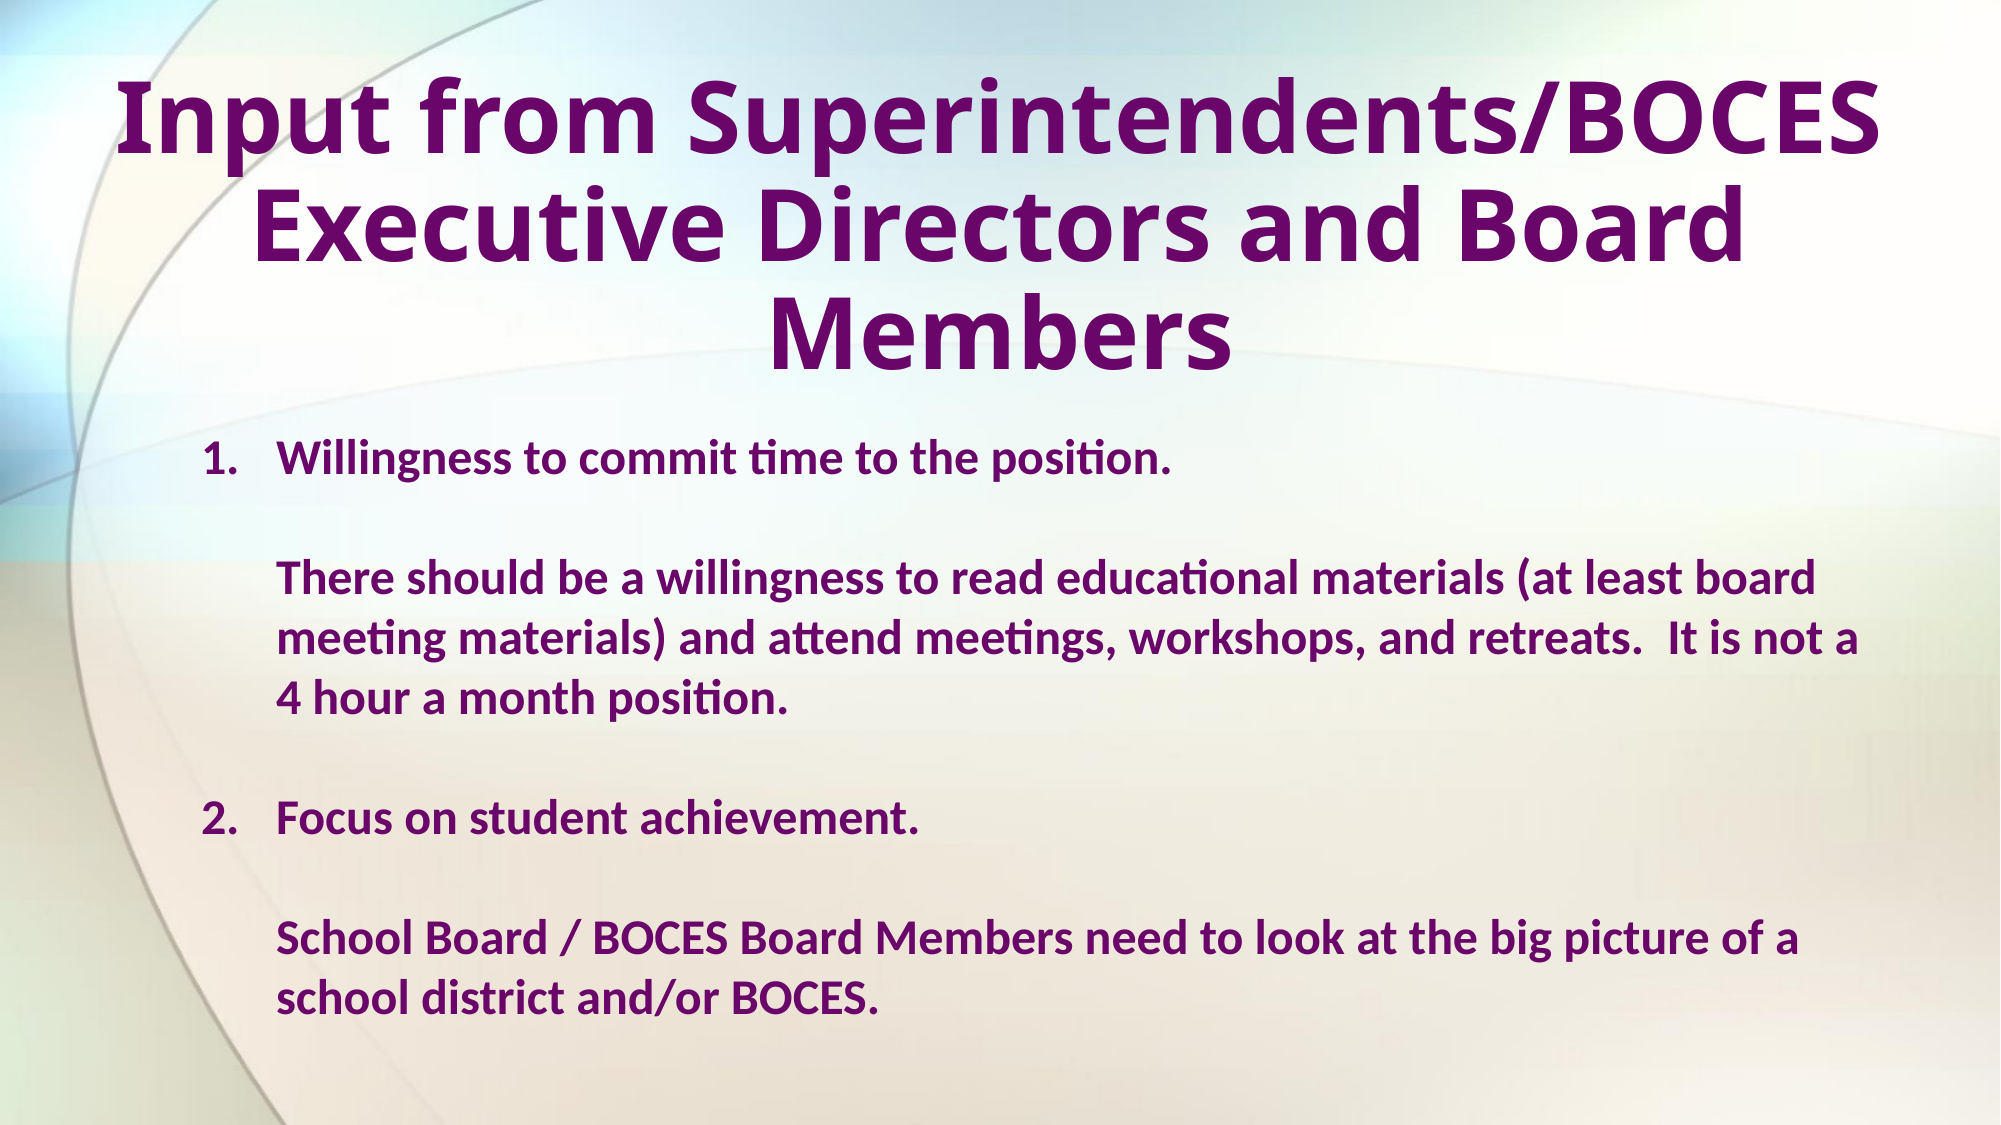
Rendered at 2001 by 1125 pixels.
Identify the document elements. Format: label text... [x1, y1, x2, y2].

text_box Willingness to commit time to the position. There should be a willingness to read educational materials (at least board meeting materials) and attend meetings, workshops, and retreats. It is not a 4 hour a month position. Focus on student achievement. School Board / BOCES Board Members need to look at the big picture of a school district and/or BOCES. [186, 417, 1908, 1033]
picture [0, 0, 2001, 1125]
text_box Input from Superintendents/BOCES Executive Directors and Board Members [0, 59, 2000, 399]
